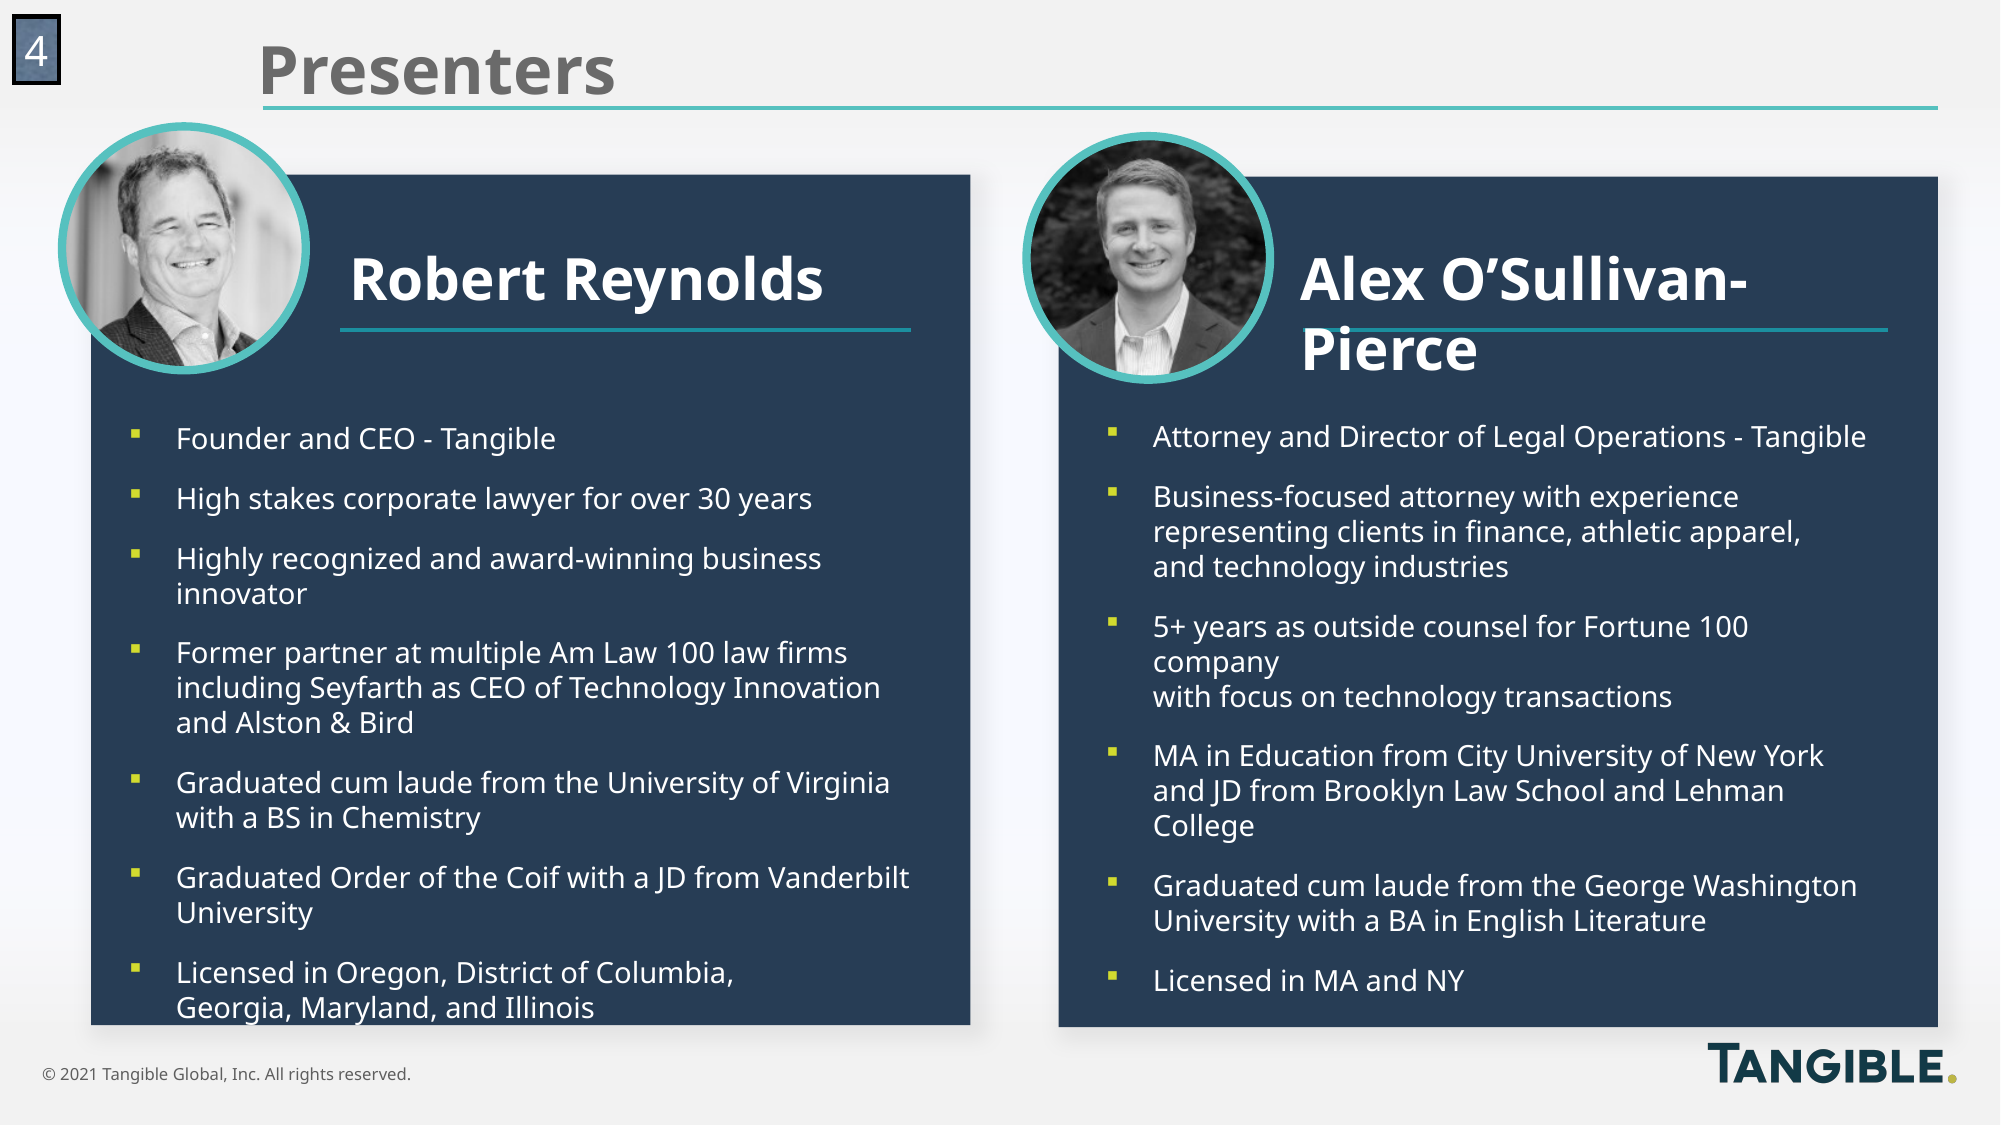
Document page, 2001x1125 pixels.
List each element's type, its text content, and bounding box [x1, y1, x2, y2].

text_box Alex O’Sullivan-Pierce [1285, 234, 1909, 382]
picture [1706, 1041, 1958, 1085]
text_box Presenters [75, 20, 800, 239]
text_box Attorney and Director of Legal Operations - Tangible Business-focused attorney with experience representing clients in finance, athletic apparel, and technology industries 5+ years as outside counsel for Fortune 100 company with focus on technology transactions MA in Education from City University of New York and JD from Brooklyn Law School and Lehman College Graduated cum laude from the George Washington University with a BA in English Literature Licensed in MA and NY [1091, 410, 1888, 965]
picture [61, 126, 306, 371]
text_box [1058, 176, 1938, 1028]
picture [1026, 135, 1271, 380]
text_box Founder and CEO - Tangible High stakes corporate lawyer for over 30 years Highly recognized and award-winning business innovator Former partner at multiple Am Law 100 law firms including Seyfarth as CEO of Technology Innovation and Alston & Bird Graduated cum laude from the University of Virginia with a BS in Chemistry Graduated Order of the Coif with a JD from Vanderbilt University Licensed in Oregon, District of Columbia, Georgia, Maryland, and Illinois [114, 412, 953, 967]
text_box [91, 174, 971, 1026]
text_box Robert Reynolds [334, 235, 892, 383]
text_box 4 [13, 16, 60, 84]
